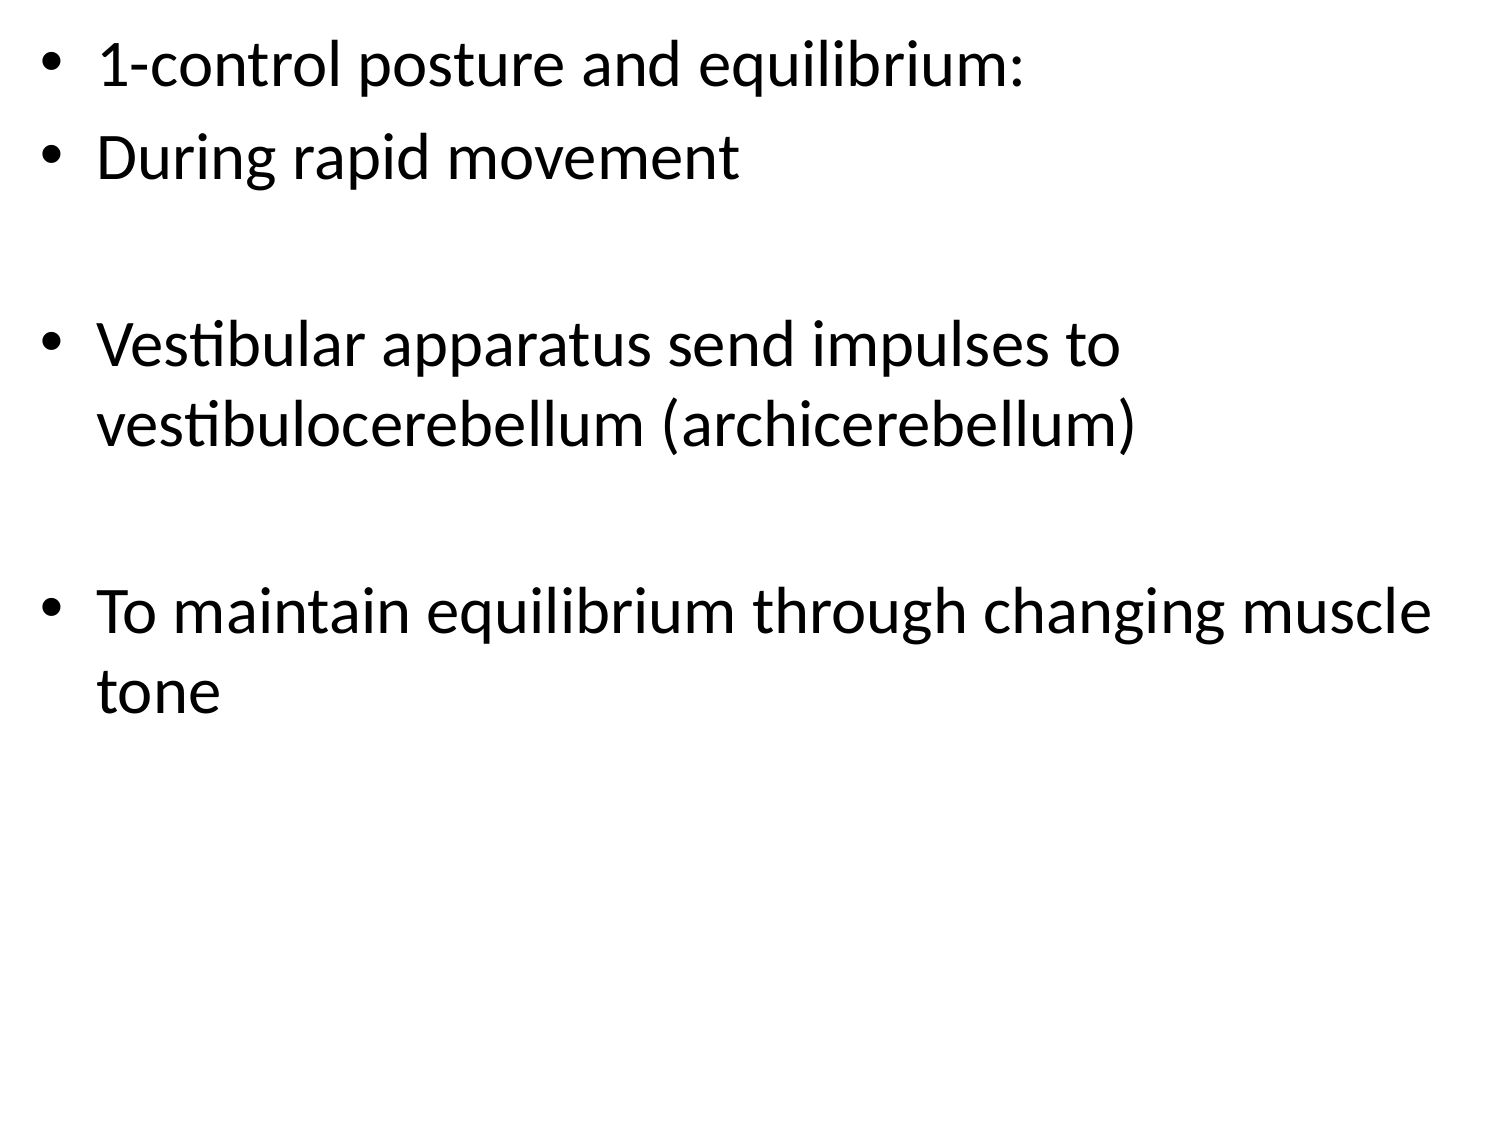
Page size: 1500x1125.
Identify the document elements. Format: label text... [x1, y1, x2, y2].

list 1-control posture and equilibrium: During rapid movement Vestibular apparatus send impulses to vestibulocerebellum (archicerebellum) To maintain equilibrium through changing muscle tone [24, 12, 1475, 1100]
